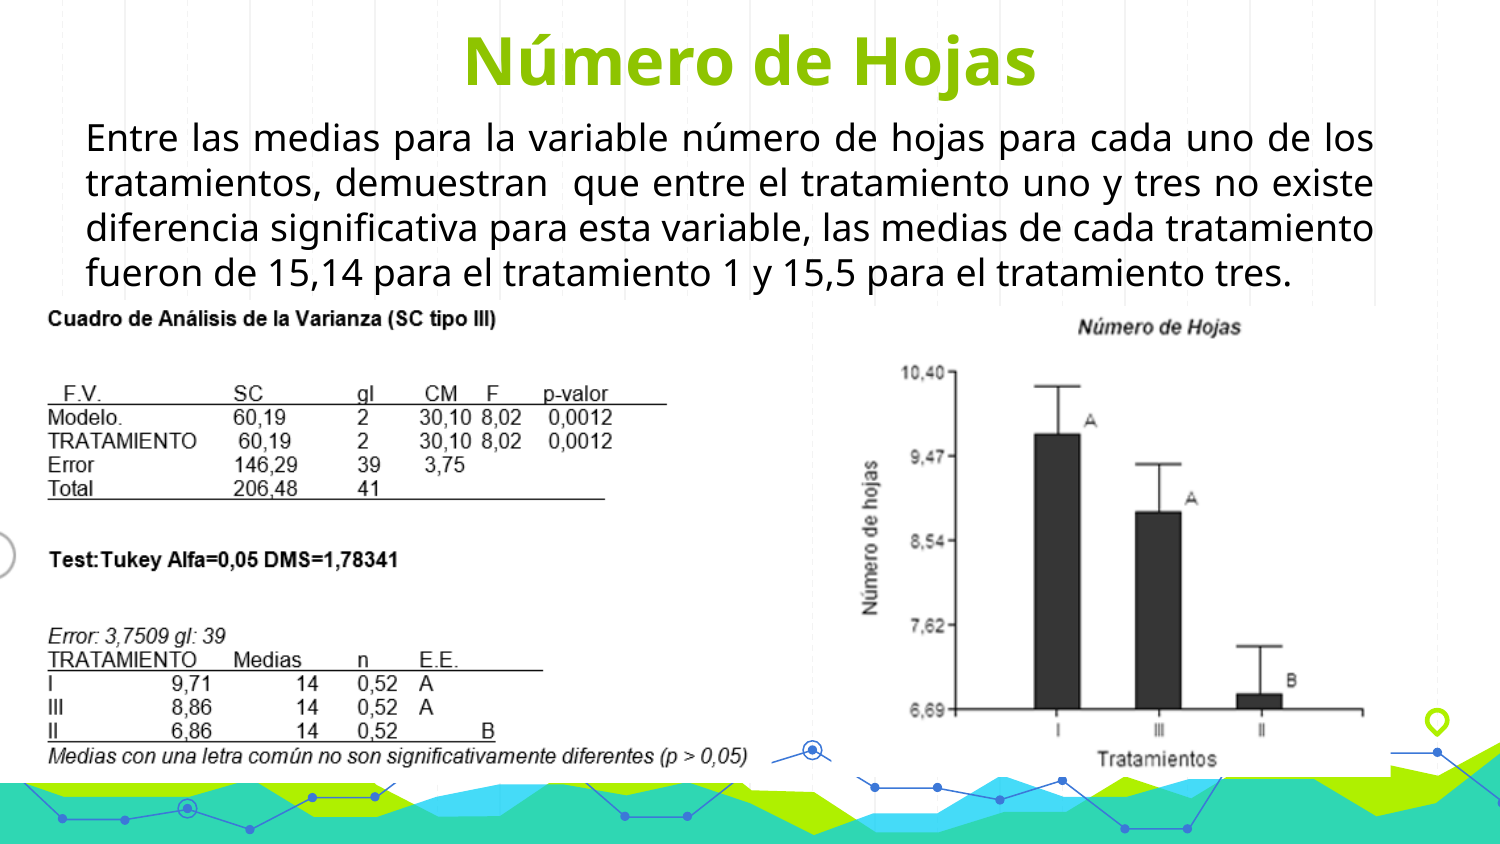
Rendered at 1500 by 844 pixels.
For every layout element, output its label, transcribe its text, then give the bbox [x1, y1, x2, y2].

title Número de Hojas [176, 0, 1324, 99]
picture [831, 306, 1391, 778]
picture [0, 300, 772, 783]
text_box Entre las medias para la variable número de hojas para cada uno de los tratamientos, demuestran que entre el tratamiento uno y tres no existe diferencia significativa para esta variable, las medias de cada tratamiento fueron de 15,14 para el tratamiento 1 y 15,5 para el tratamiento tres. [70, 99, 1391, 310]
